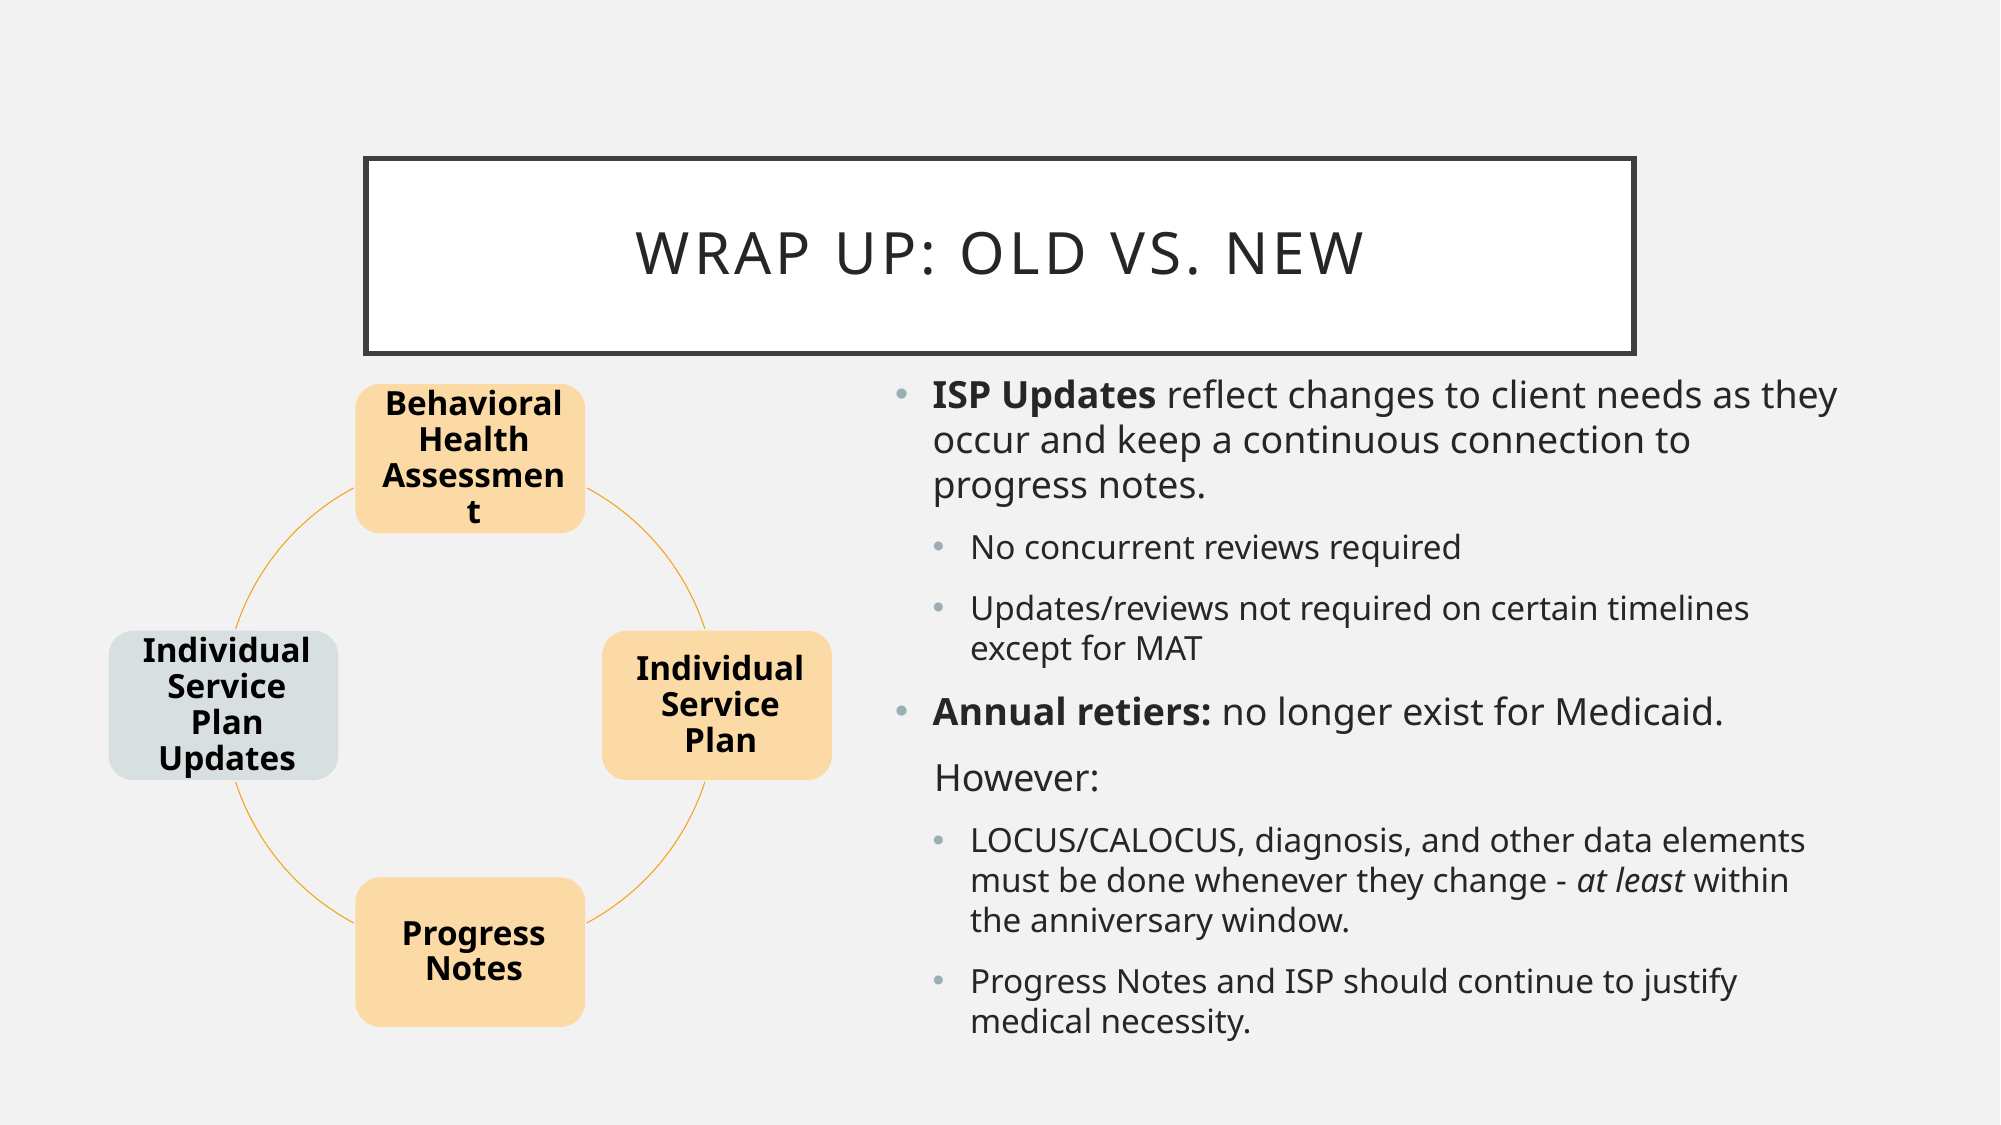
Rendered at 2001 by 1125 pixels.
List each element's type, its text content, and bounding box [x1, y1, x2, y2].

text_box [60, 383, 881, 1027]
title Wrap up: old vs. new [363, 156, 1637, 356]
list ISP Updates reflect changes to client needs as they occur and keep a continuous connection to progress notes. No concurrent reviews required Updates/reviews not required on certain timelines except for MAT Annual retiers: no longer exist for Medicaid. However: LOCUS/CALOCUS, diagnosis, and other data elements must be done whenever they change - at least within the anniversary window. Progress Notes and ISP should continue to justify medical necessity. [881, 383, 1858, 1027]
